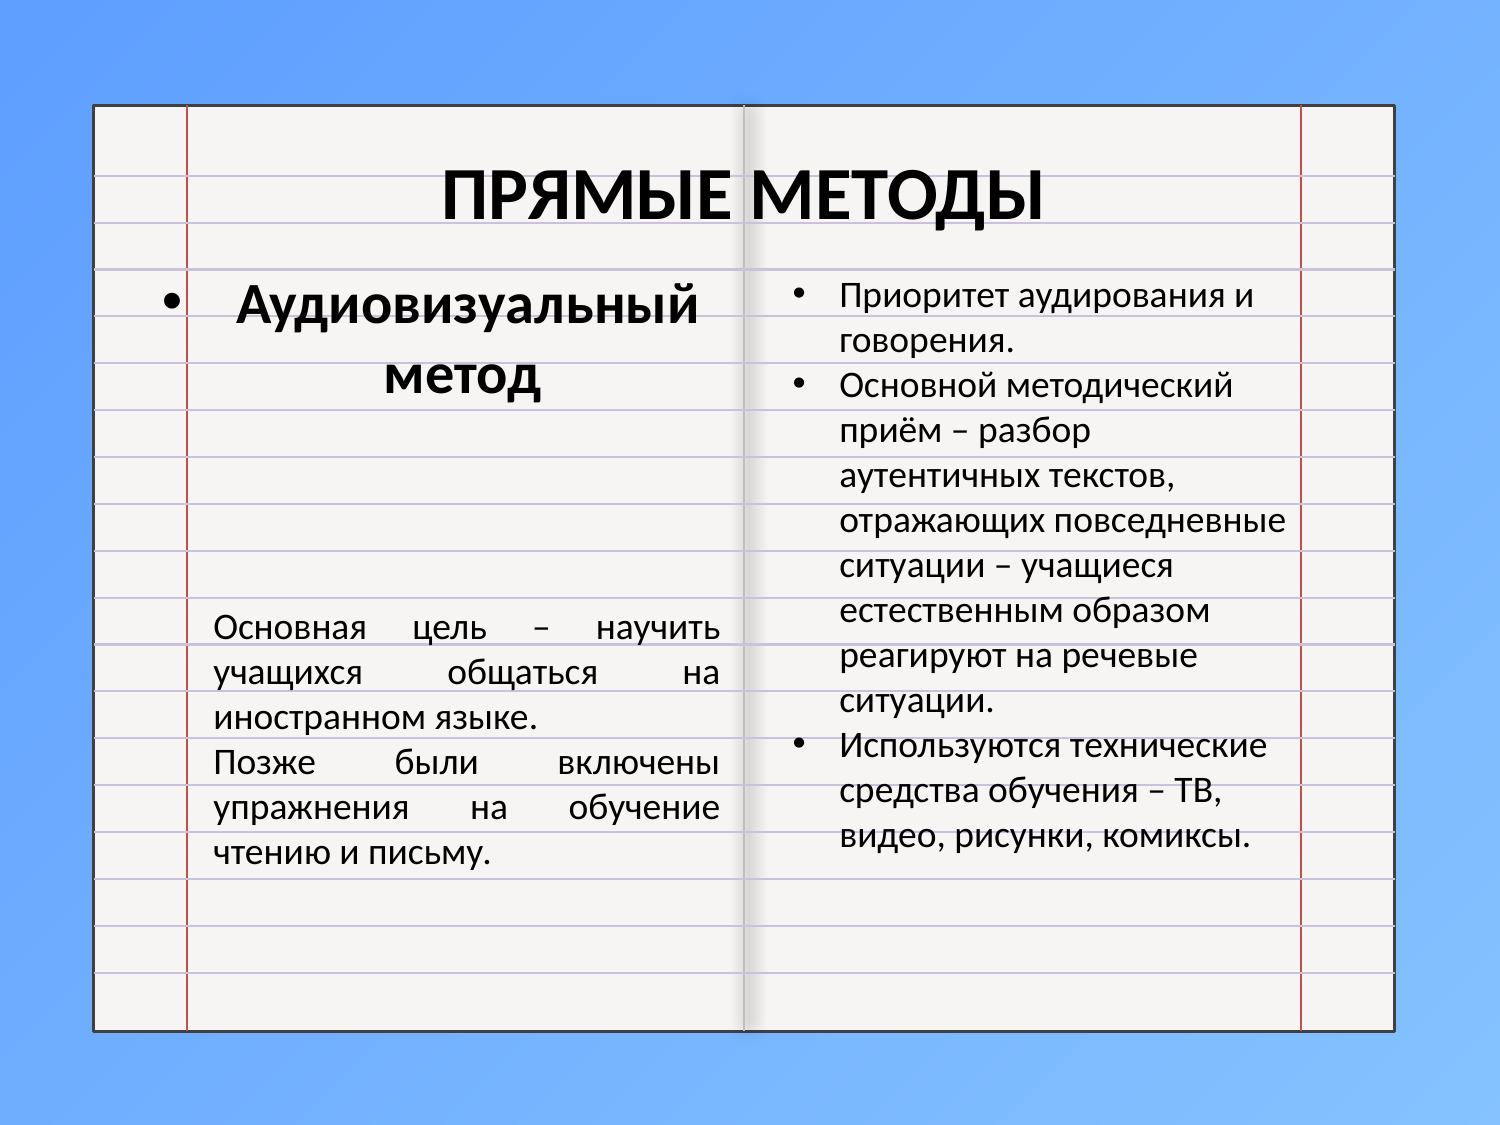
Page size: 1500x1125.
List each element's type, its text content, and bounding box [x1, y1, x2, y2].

text_box [92, 103, 740, 175]
text_box ПРЯМЫЕ МЕТОДЫ [187, 137, 1301, 174]
text_box [760, 977, 1397, 1033]
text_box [93, 175, 1395, 973]
text_box [92, 979, 738, 1033]
text_box [757, 103, 1397, 177]
